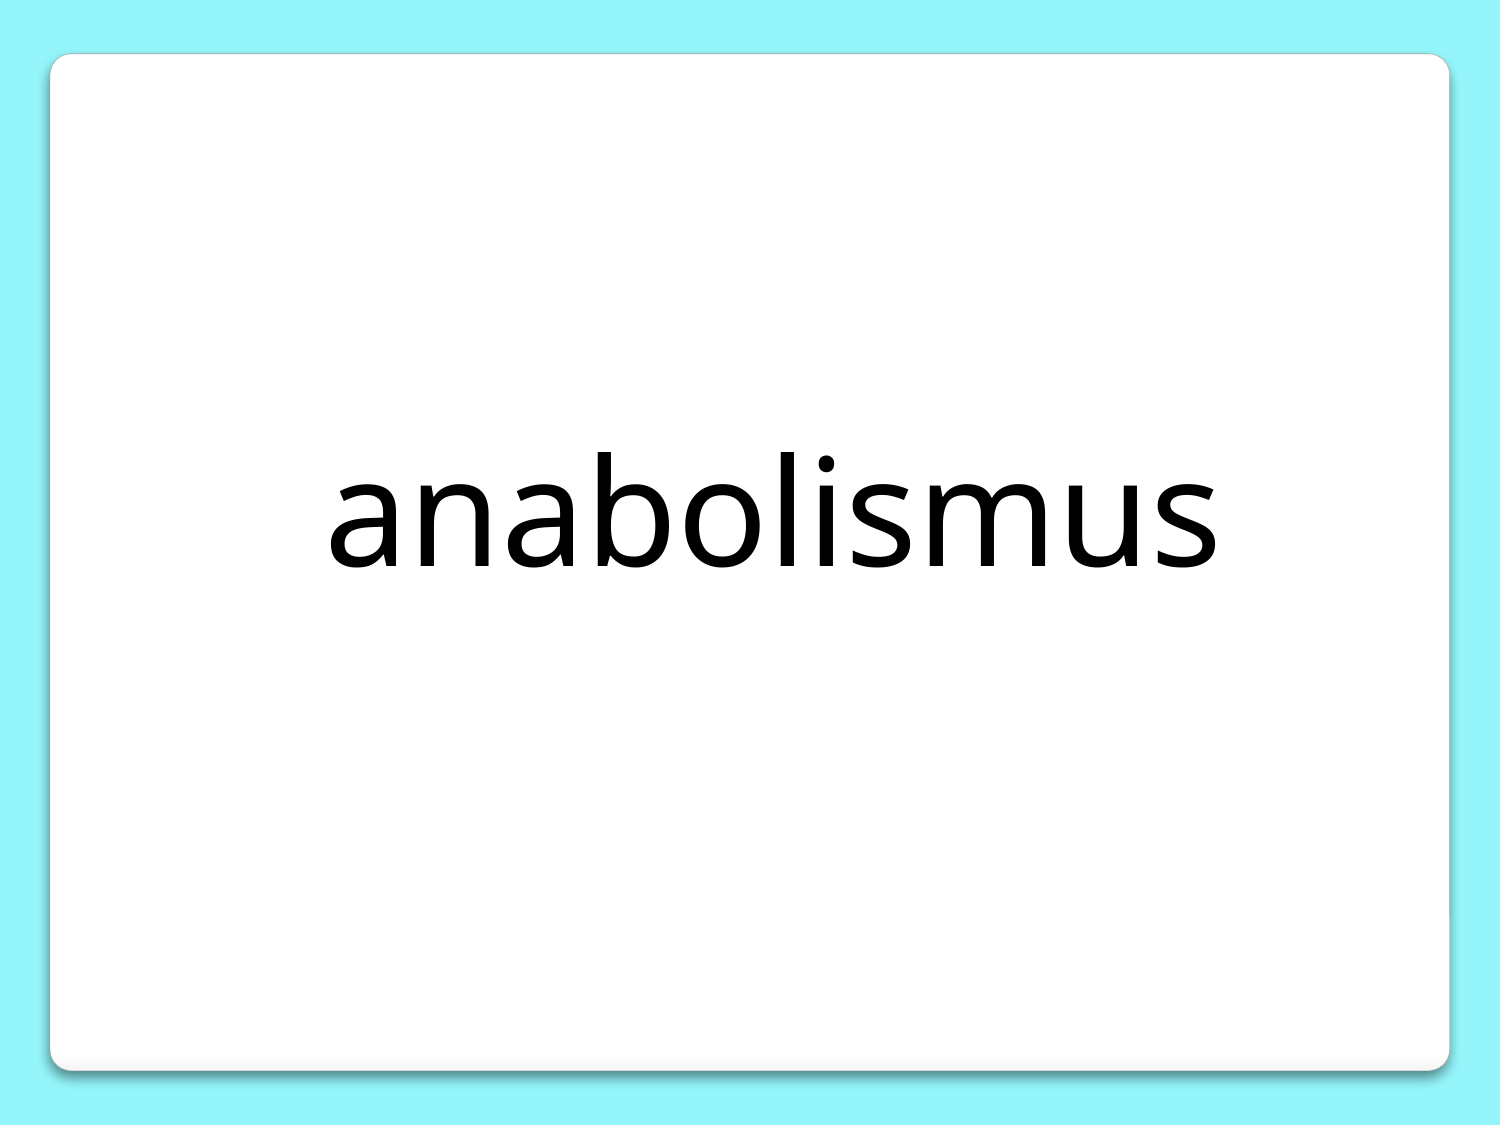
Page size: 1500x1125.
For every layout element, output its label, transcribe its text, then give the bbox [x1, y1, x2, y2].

text_box anabolismus [123, 408, 1424, 604]
